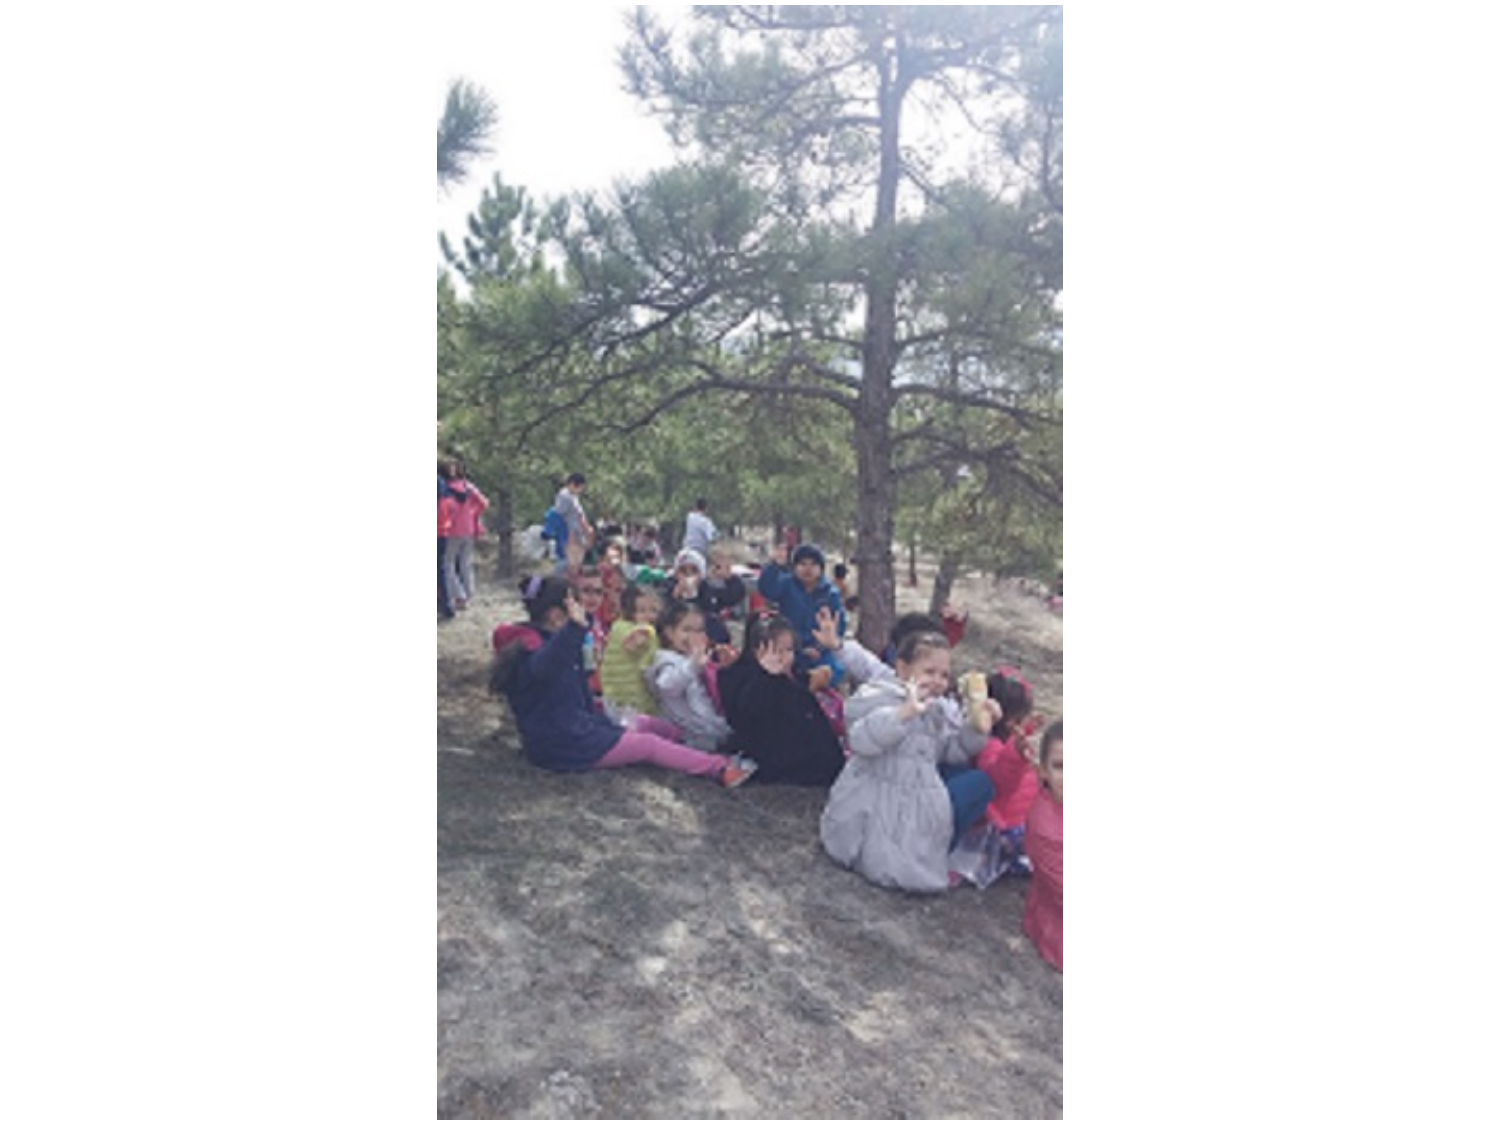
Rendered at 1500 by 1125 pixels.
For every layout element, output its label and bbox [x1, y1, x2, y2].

picture [437, 4, 1063, 1120]
